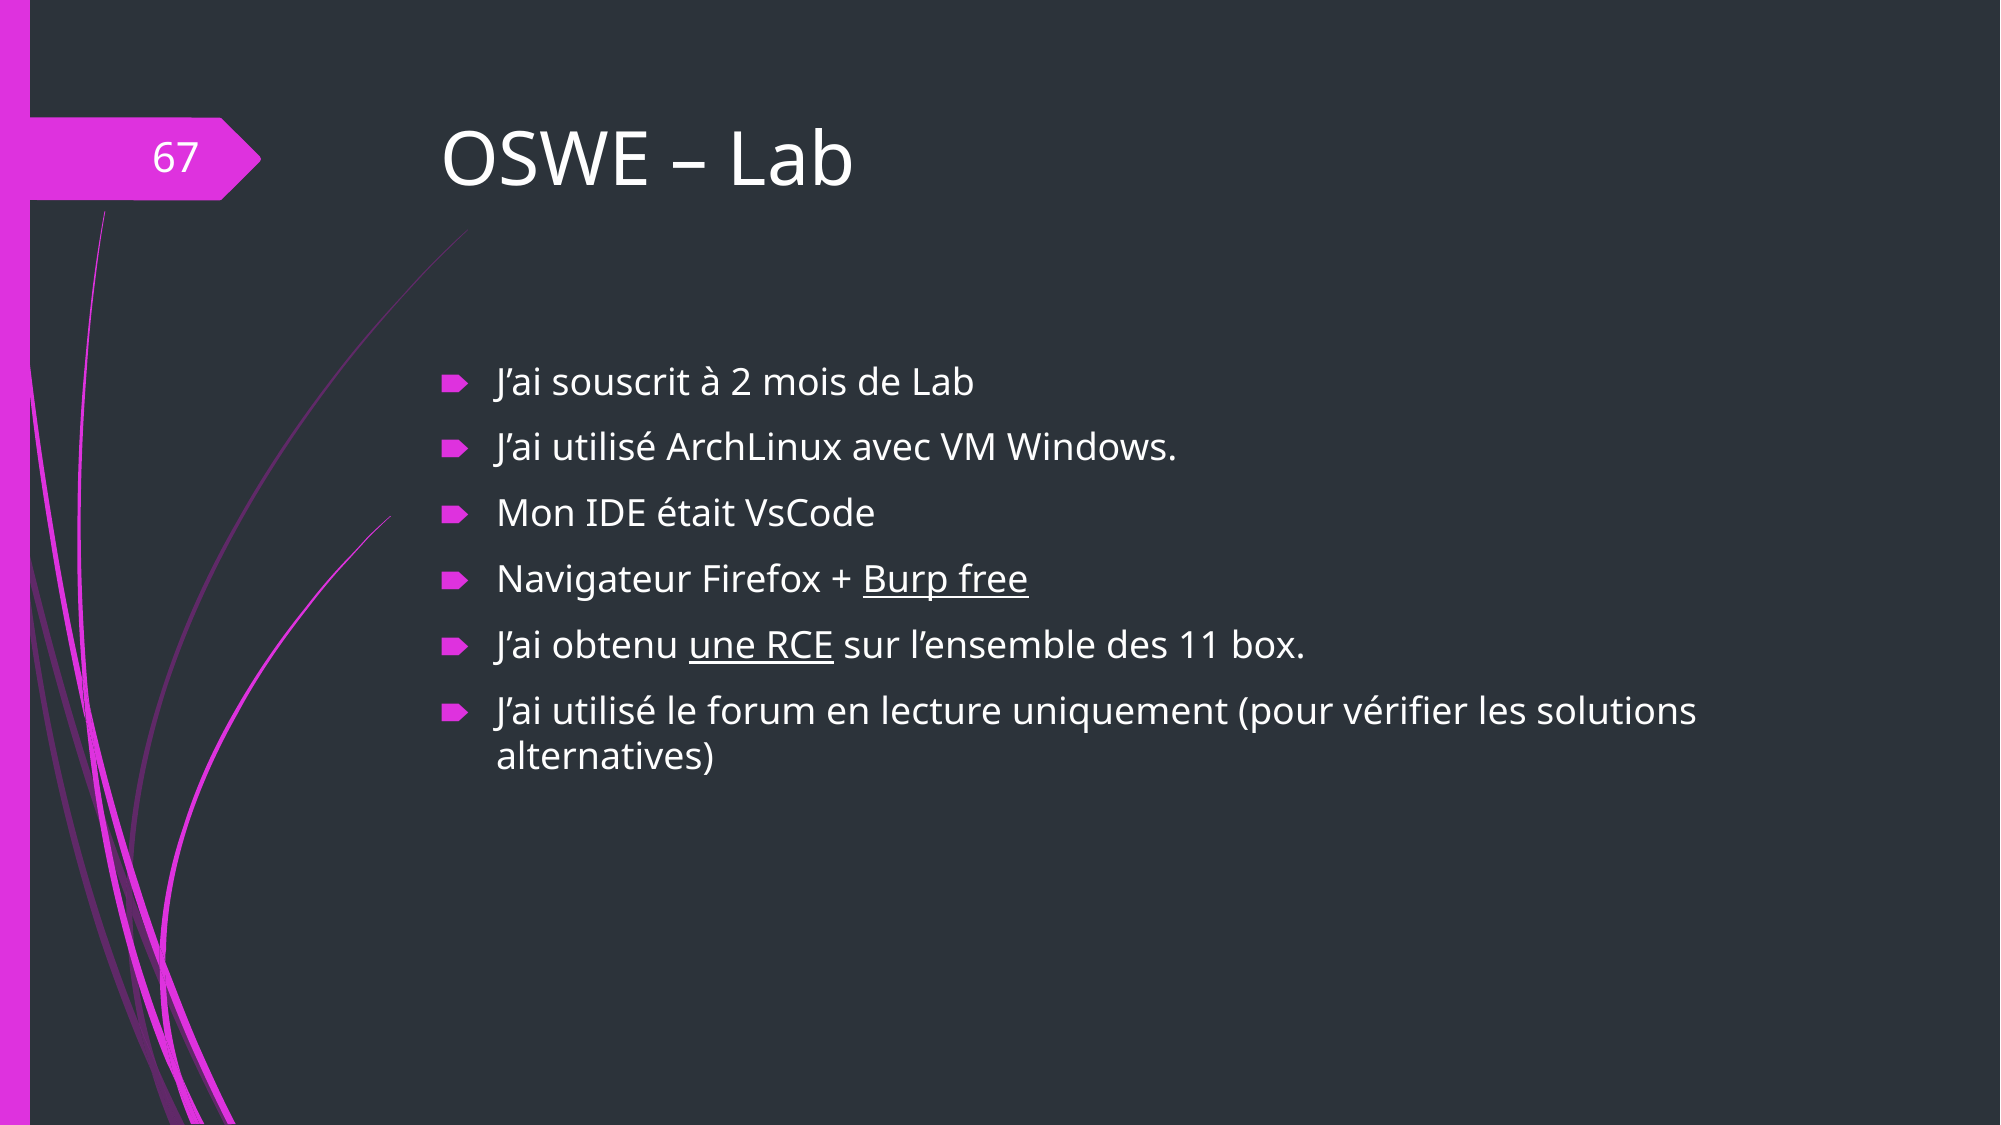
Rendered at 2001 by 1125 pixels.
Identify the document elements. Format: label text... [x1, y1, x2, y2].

slide_number ‹#› [87, 129, 216, 190]
list J’ai souscrit à 2 mois de Lab J’ai utilisé ArchLinux avec VM Windows. Mon IDE était VsCode Navigateur Firefox + Burp free J’ai obtenu une RCE sur l’ensemble des 11 box. J’ai utilisé le forum en lecture uniquement (pour vérifier les solutions alternatives) [424, 350, 1888, 970]
title OSWE – Lab [425, 102, 1888, 313]
